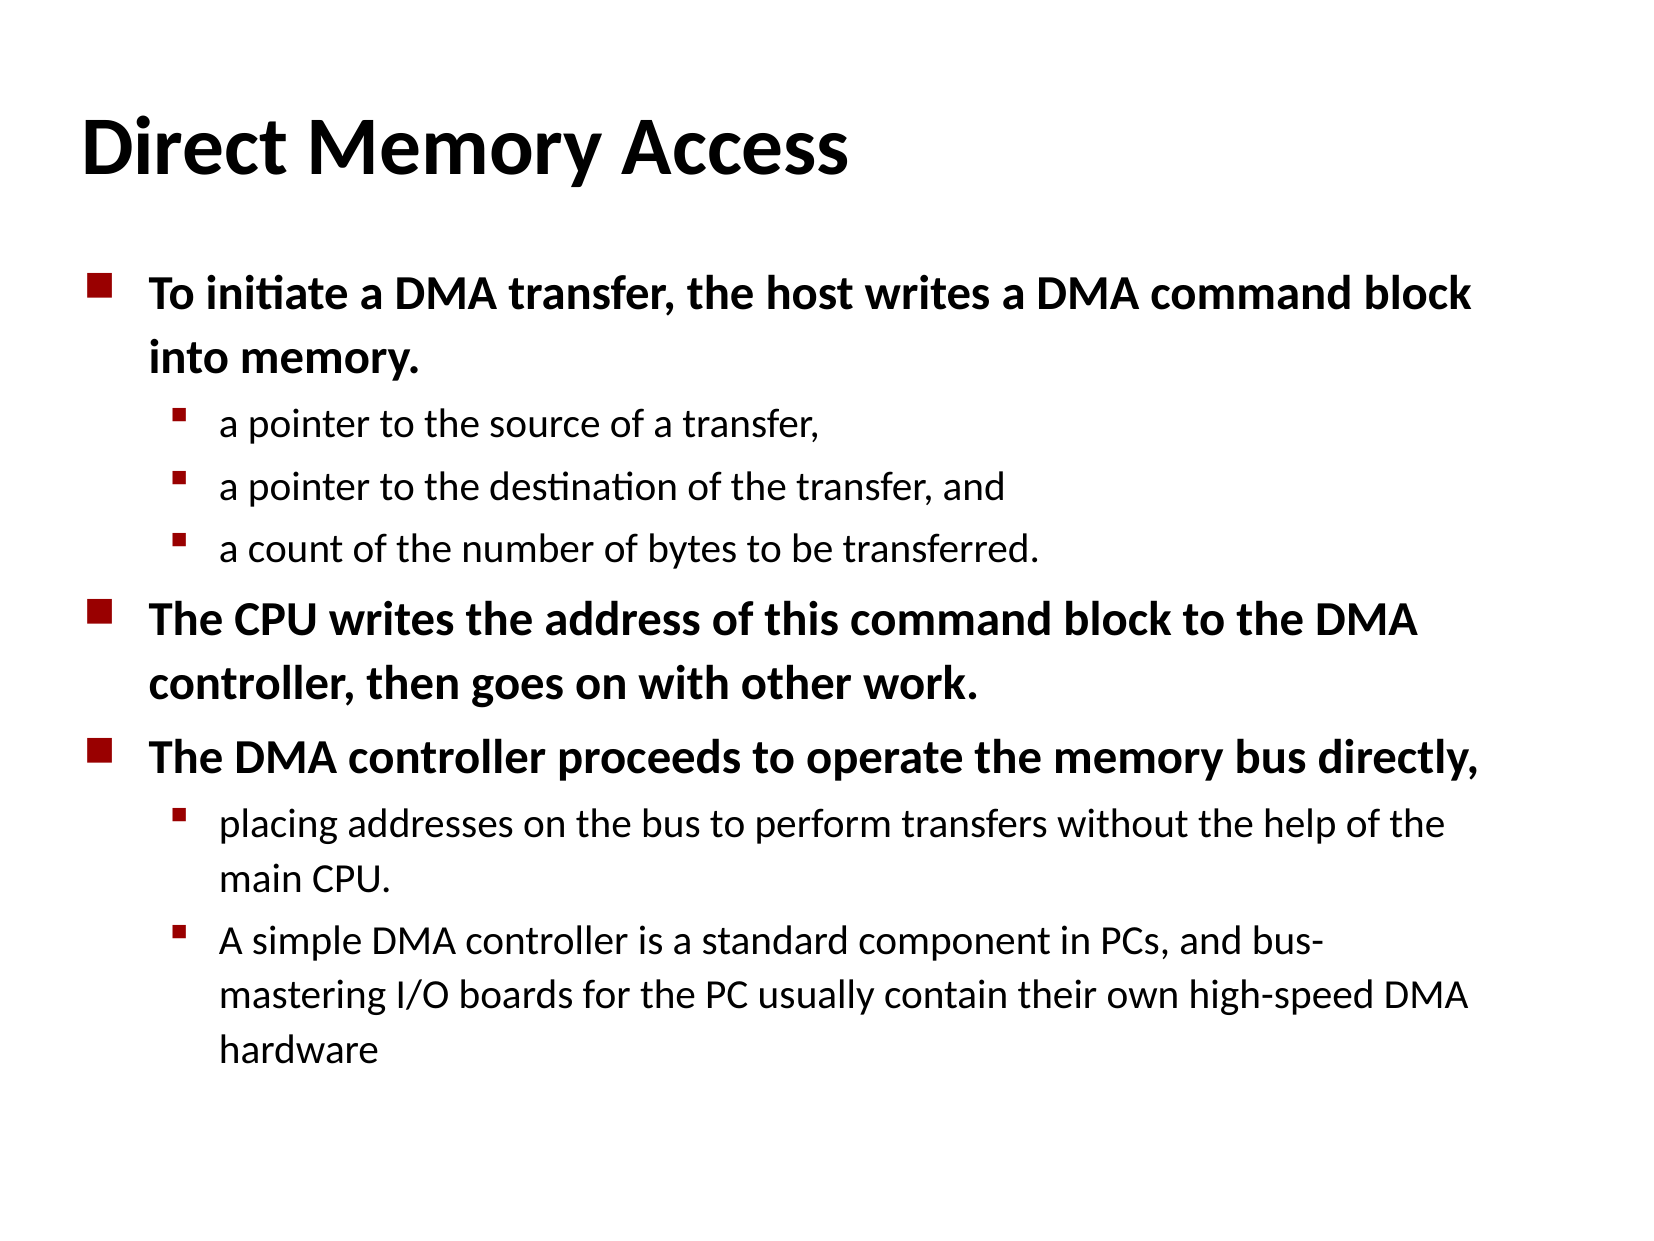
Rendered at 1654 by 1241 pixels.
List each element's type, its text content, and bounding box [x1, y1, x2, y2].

list To initiate a DMA transfer, the host writes a DMA command block into memory. a pointer to the source of a transfer, a pointer to the destination of the transfer, and a count of the number of bytes to be transferred. The CPU writes the address of this command block to the DMA controller, then goes on with other work. The DMA controller proceeds to operate the memory bus directly, placing addresses on the bus to perform transfers without the help of the main CPU. A simple DMA controller is a standard component in PCs, and bus-mastering I/O boards for the PC usually contain their own high-speed DMA hardware [71, 246, 1500, 1146]
title Direct Memory Access [64, 78, 1438, 217]
